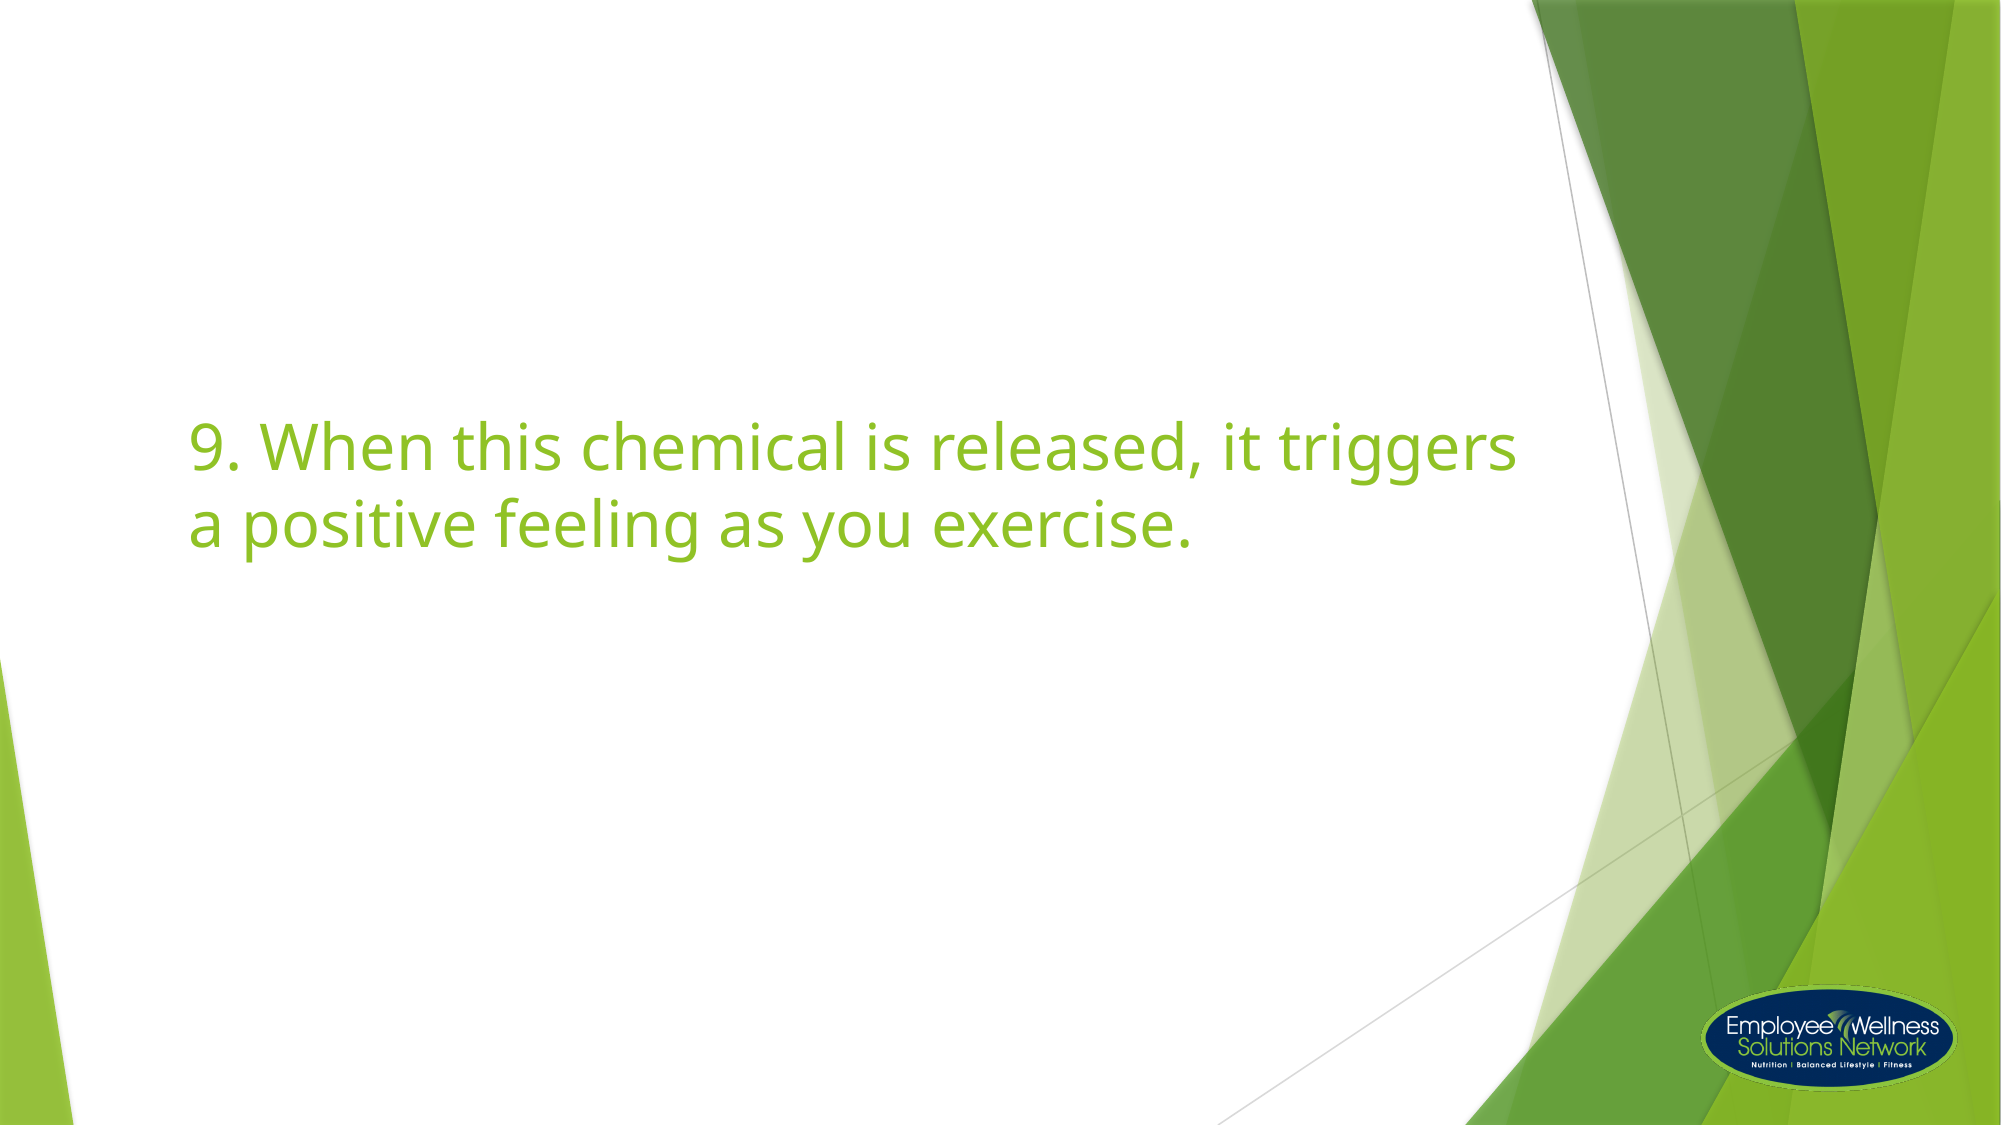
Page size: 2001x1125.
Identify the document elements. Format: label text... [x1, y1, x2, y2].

picture [1689, 955, 1969, 1125]
title 9. When this chemical is released, it triggers a positive feeling as you exercise. [173, 397, 1585, 615]
